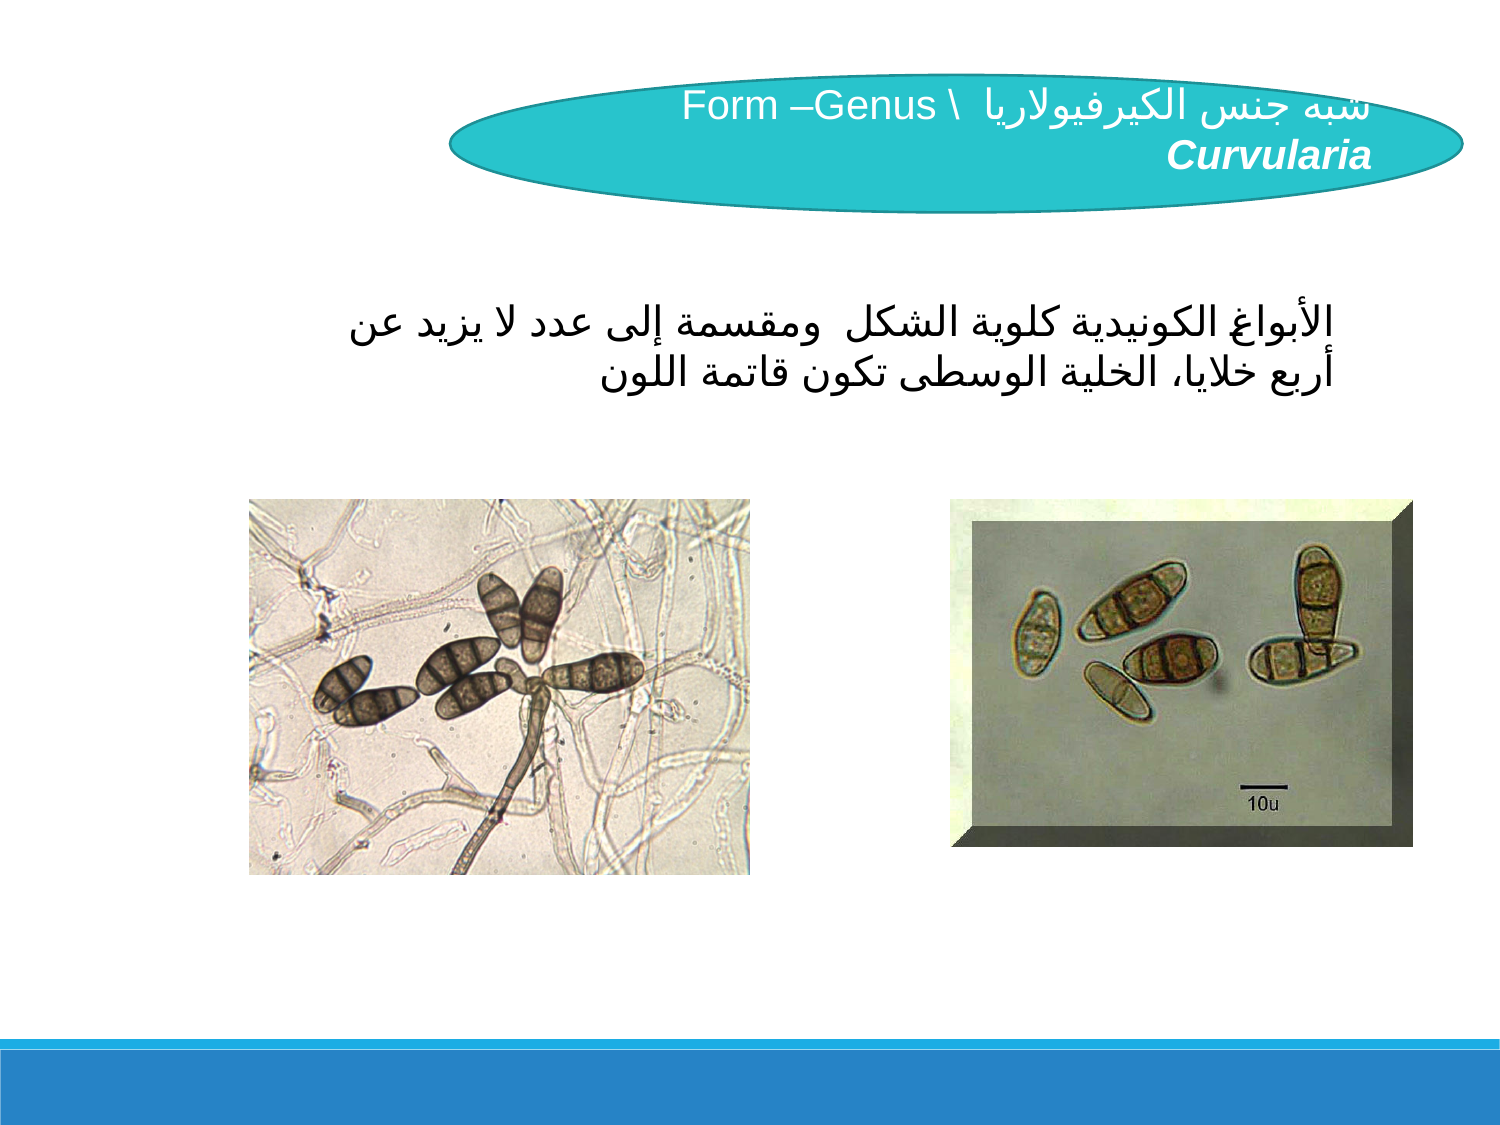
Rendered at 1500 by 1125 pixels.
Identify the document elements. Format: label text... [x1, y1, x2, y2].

text_box [1388, 106, 1464, 181]
text_box شبه جنس الكيرفيولاريا Form –Genus \ Curvularia [512, 70, 1388, 186]
picture [249, 499, 751, 876]
text_box [549, 186, 1363, 214]
text_box الأبواغ الكونيدية كلوية الشكل ومقسمة إلى عدد لا يزيد عن أربع خلايا، الخلية الوسطى تكون قاتمة اللون [275, 287, 1350, 403]
text_box [448, 109, 512, 178]
picture [949, 499, 1413, 848]
